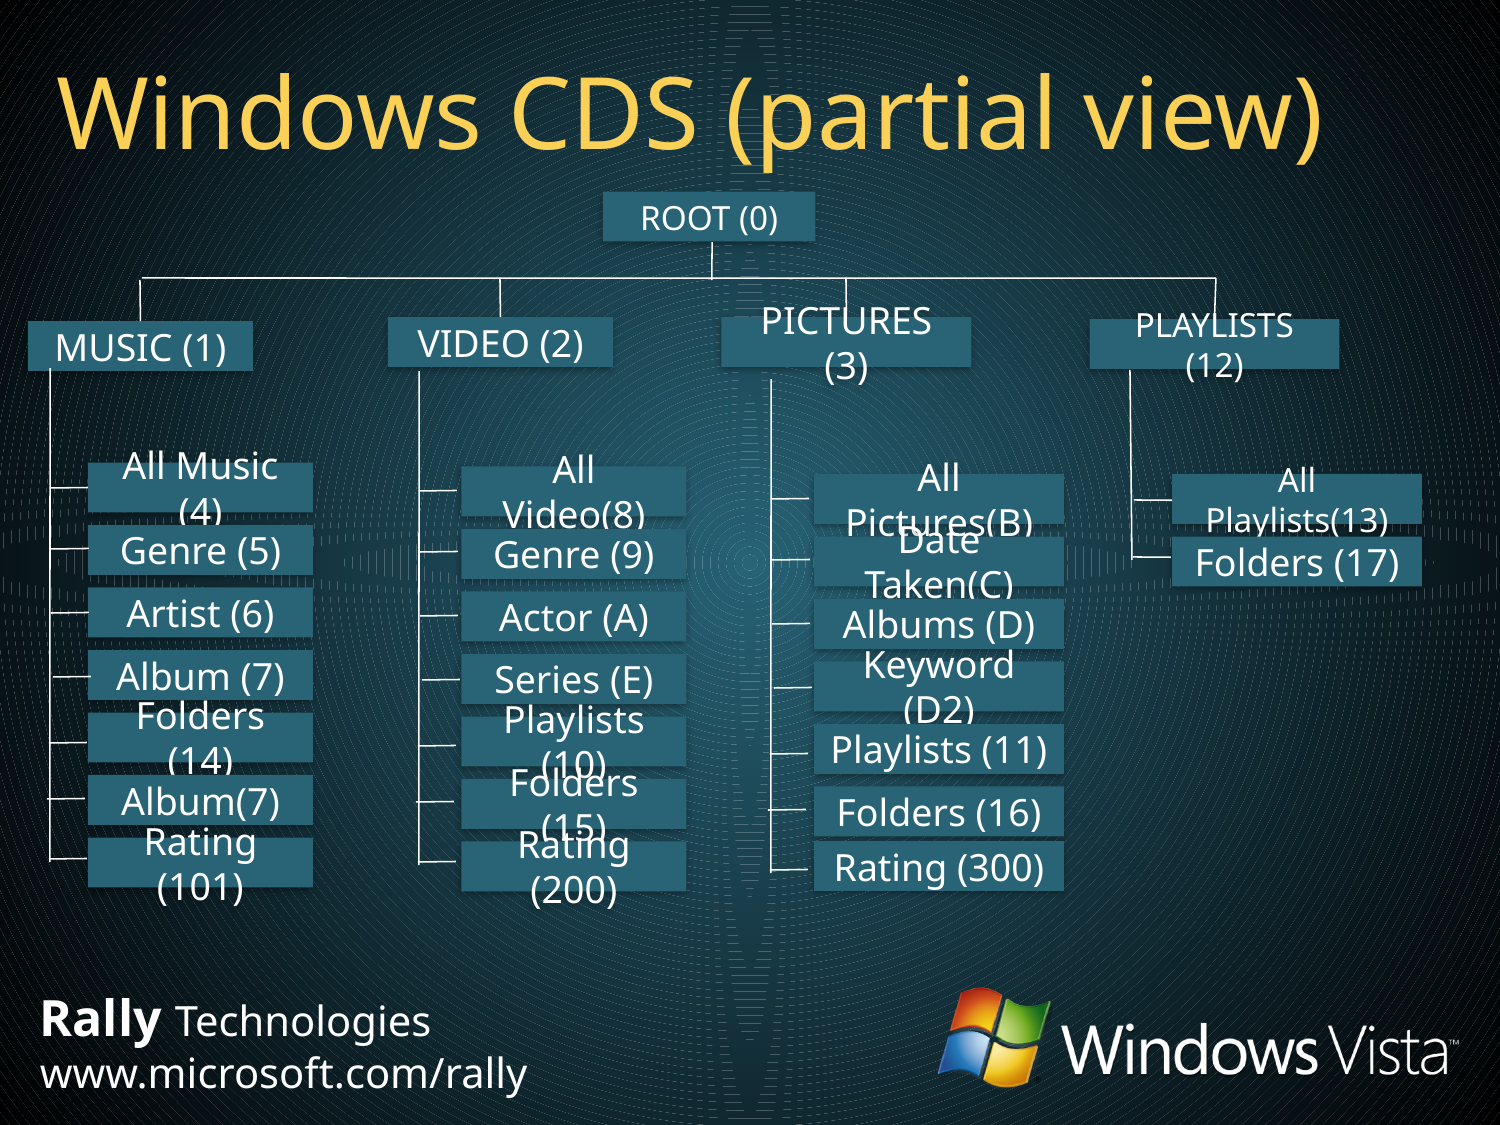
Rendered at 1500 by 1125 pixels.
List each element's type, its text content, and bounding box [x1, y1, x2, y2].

text_box Keyword (D2) [818, 661, 1064, 712]
text_box PICTURES (3) [721, 317, 972, 367]
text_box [415, 370, 461, 866]
text_box Folders (14) [95, 712, 313, 763]
text_box All Playlists(13) [1172, 473, 1422, 524]
title Windows CDS (partial view) [40, 55, 1439, 179]
text_box Genre (5) [95, 525, 313, 575]
text_box Playlists (10) [466, 716, 687, 767]
text_box Album(7) [95, 774, 313, 825]
text_box Actor (A) [466, 591, 687, 642]
text_box Series (E) [466, 653, 687, 704]
text_box PLAYLISTS (12) [1089, 319, 1340, 369]
picture [903, 953, 1481, 1125]
text_box Folders (15) [466, 778, 687, 829]
text_box All Music (4) [95, 462, 313, 513]
text_box Artist (6) [95, 587, 313, 638]
text_box Playlists (11) [818, 724, 1064, 774]
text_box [1035, 463, 1227, 467]
text_box Rating (300) [814, 841, 1064, 891]
text_box Genre (9) [466, 529, 687, 579]
text_box ROOT (0) [602, 191, 816, 242]
text_box Album (7) [95, 650, 313, 700]
text_box Rating (200) [461, 841, 687, 892]
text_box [46, 367, 92, 863]
text_box Folders (17) [1172, 536, 1422, 587]
text_box All Video(8) [466, 466, 687, 517]
text_box Date Taken(C) [818, 536, 1064, 587]
text_box All Pictures(B) [818, 473, 1064, 524]
text_box Folders (16) [818, 786, 1064, 837]
text_box Albums (D) [818, 598, 1064, 649]
text_box Rating (101) [87, 837, 313, 888]
text_box MUSIC (1) [27, 321, 253, 371]
text_box VIDEO (2) [387, 317, 613, 367]
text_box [767, 378, 813, 874]
